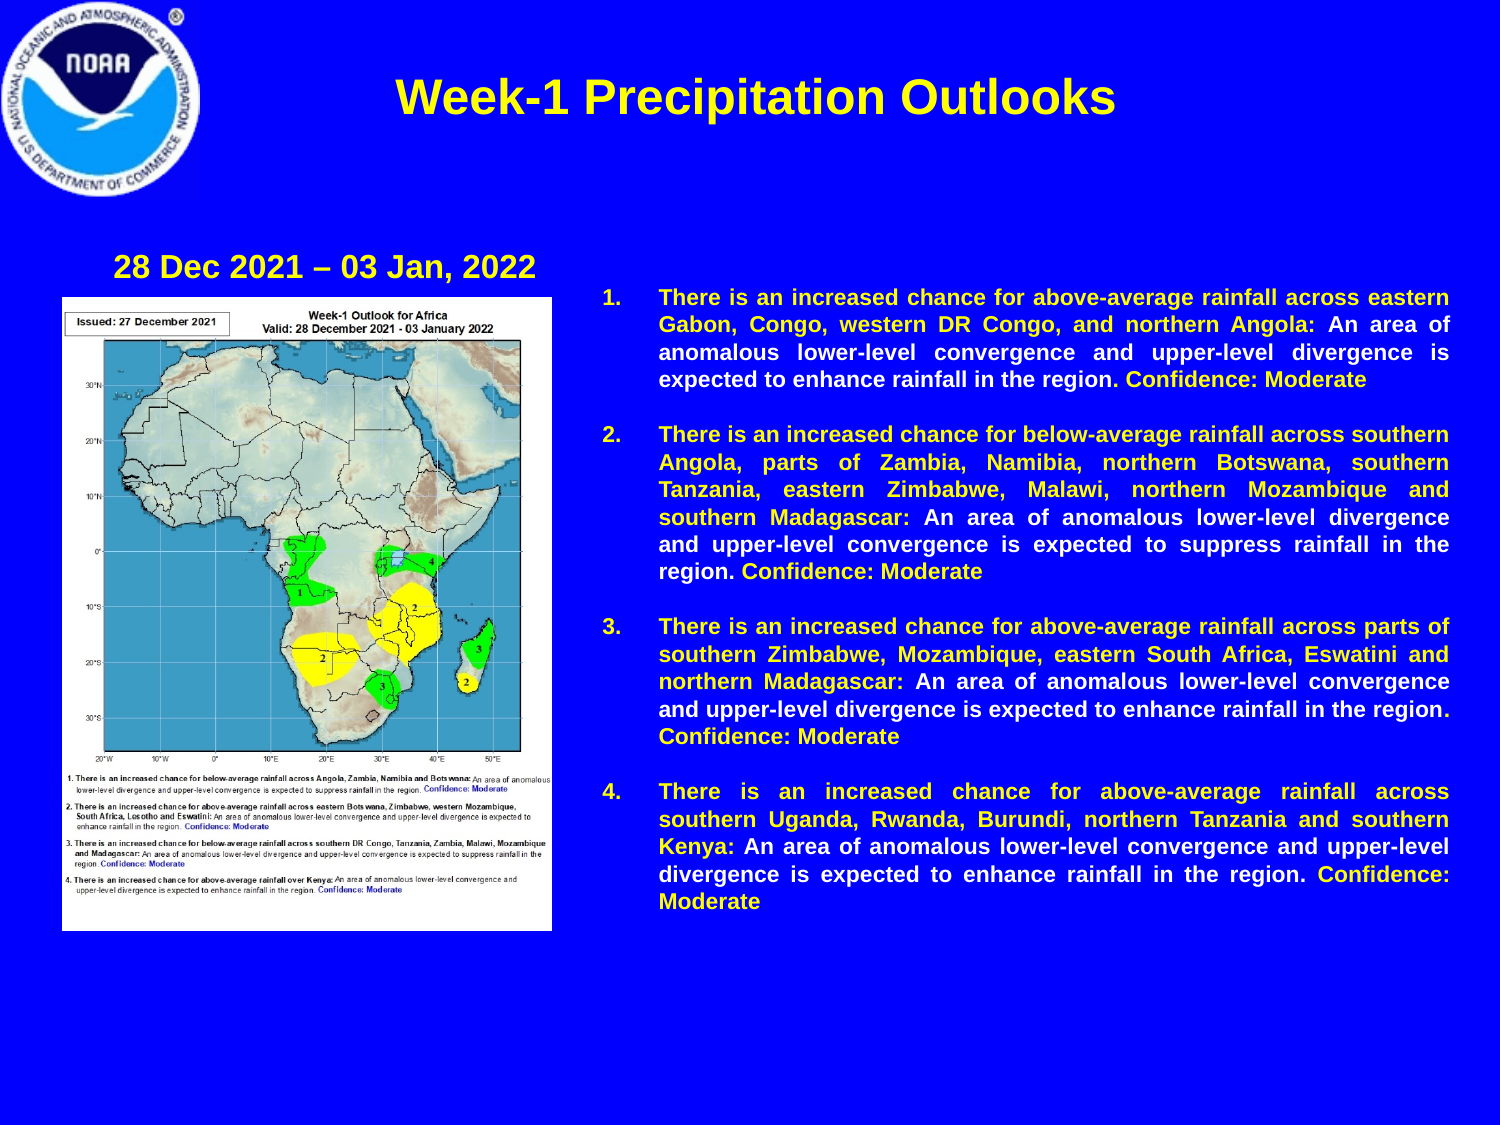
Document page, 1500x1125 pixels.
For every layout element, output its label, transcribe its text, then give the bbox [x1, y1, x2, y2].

text_box There is an increased chance for above-average rainfall across eastern Gabon, Congo, western DR Congo, and northern Angola: An area of anomalous lower-level convergence and upper-level divergence is expected to enhance rainfall in the region. Confidence: Moderate There is an increased chance for below-average rainfall across southern Angola, parts of Zambia, Namibia, northern Botswana, southern Tanzania, eastern Zimbabwe, Malawi, northern Mozambique and southern Madagascar: An area of anomalous lower-level divergence and upper-level convergence is expected to suppress rainfall in the region. Confidence: Moderate There is an increased chance for above-average rainfall across parts of southern Zimbabwe, Mozambique, eastern South Africa, Eswatini and northern Madagascar: An area of anomalous lower-level convergence and upper-level divergence is expected to enhance rainfall in the region. Confidence: Moderate There is an increased chance for above-average rainfall across southern Uganda, Rwanda, Burundi, northern Tanzania and southern Kenya: An area of anomalous lower-level convergence and upper-level divergence is expected to enhance rainfall in the region. Confidence: Moderate [587, 275, 1466, 922]
text_box 28 Dec 2021 – 03 Jan, 2022 [12, 237, 638, 293]
picture [0, 0, 200, 200]
text_box Week-1 Precipitation Outlooks [124, 49, 1388, 200]
picture [62, 297, 552, 932]
